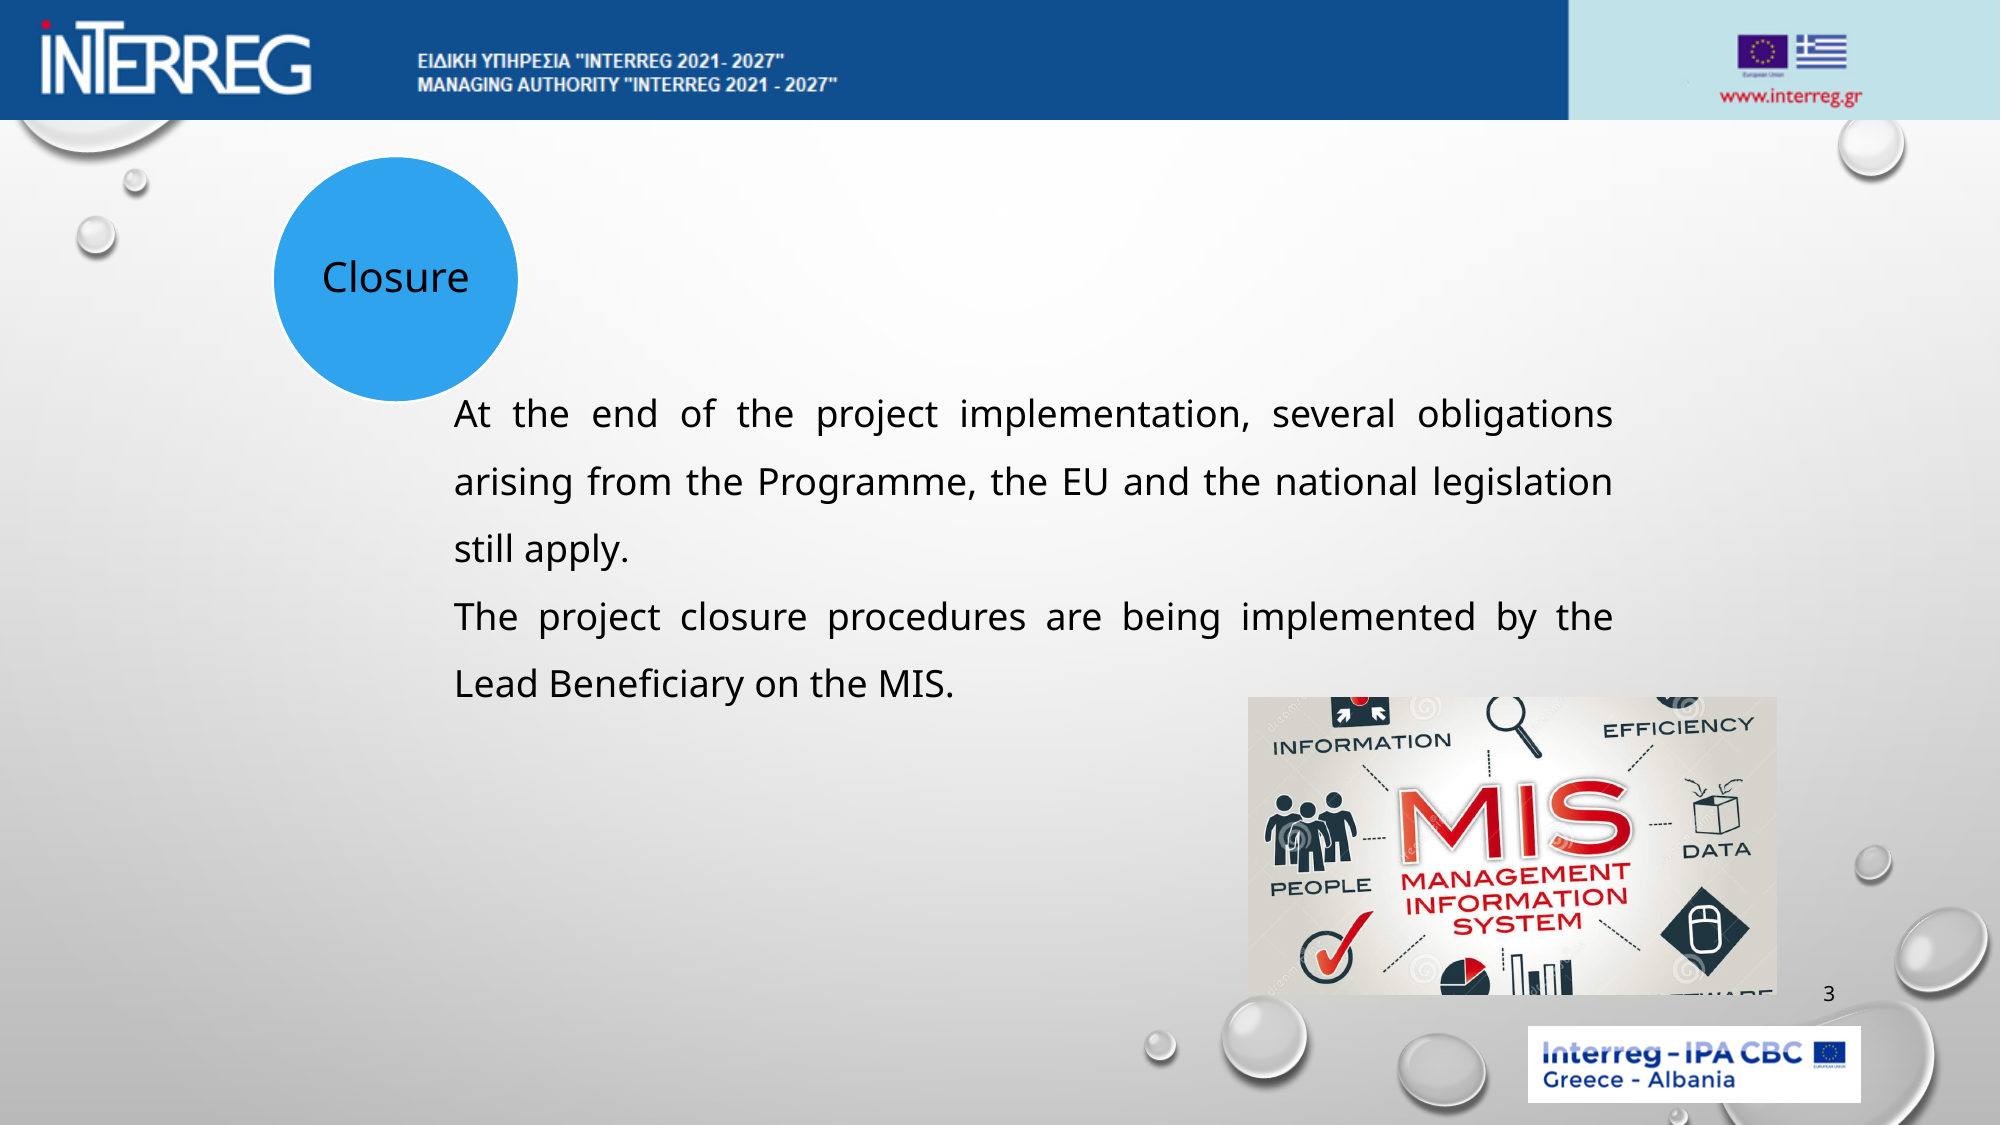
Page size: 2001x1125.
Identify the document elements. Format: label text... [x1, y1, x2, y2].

picture [0, 0, 2000, 1125]
text_box At the end of the project implementation, several obligations arising from the Programme, the EU and the national legislation still apply. The project clοsure procedures are being implemented by the Lead Beneficiary on the MIS. [439, 360, 1630, 713]
slide_number 3 [1724, 965, 1851, 1024]
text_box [272, 155, 520, 403]
